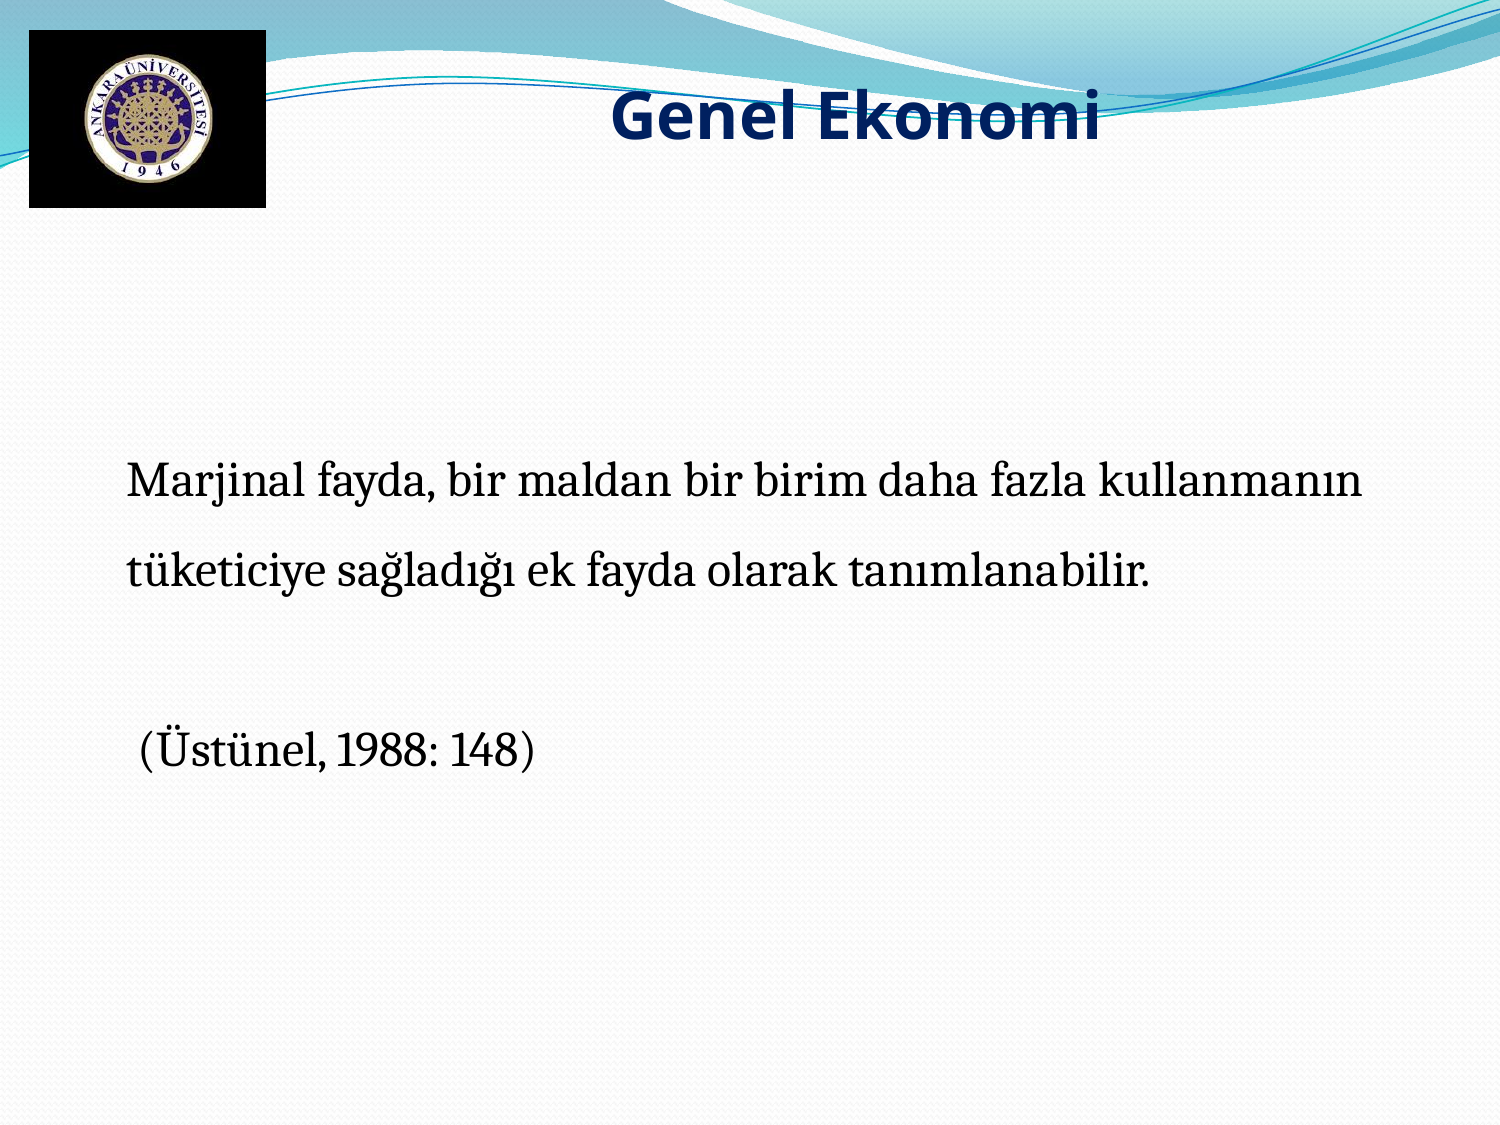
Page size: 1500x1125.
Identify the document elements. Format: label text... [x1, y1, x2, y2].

text_box Genel Ekonomi [348, 66, 1365, 161]
picture [29, 30, 266, 208]
text_box Marjinal fayda, bir maldan bir birim daha fazla kullanmanın tüketiciye sağladığı ek fayda olarak tanımlanabilir. (Üstünel, 1988: 148) [112, 408, 1435, 784]
